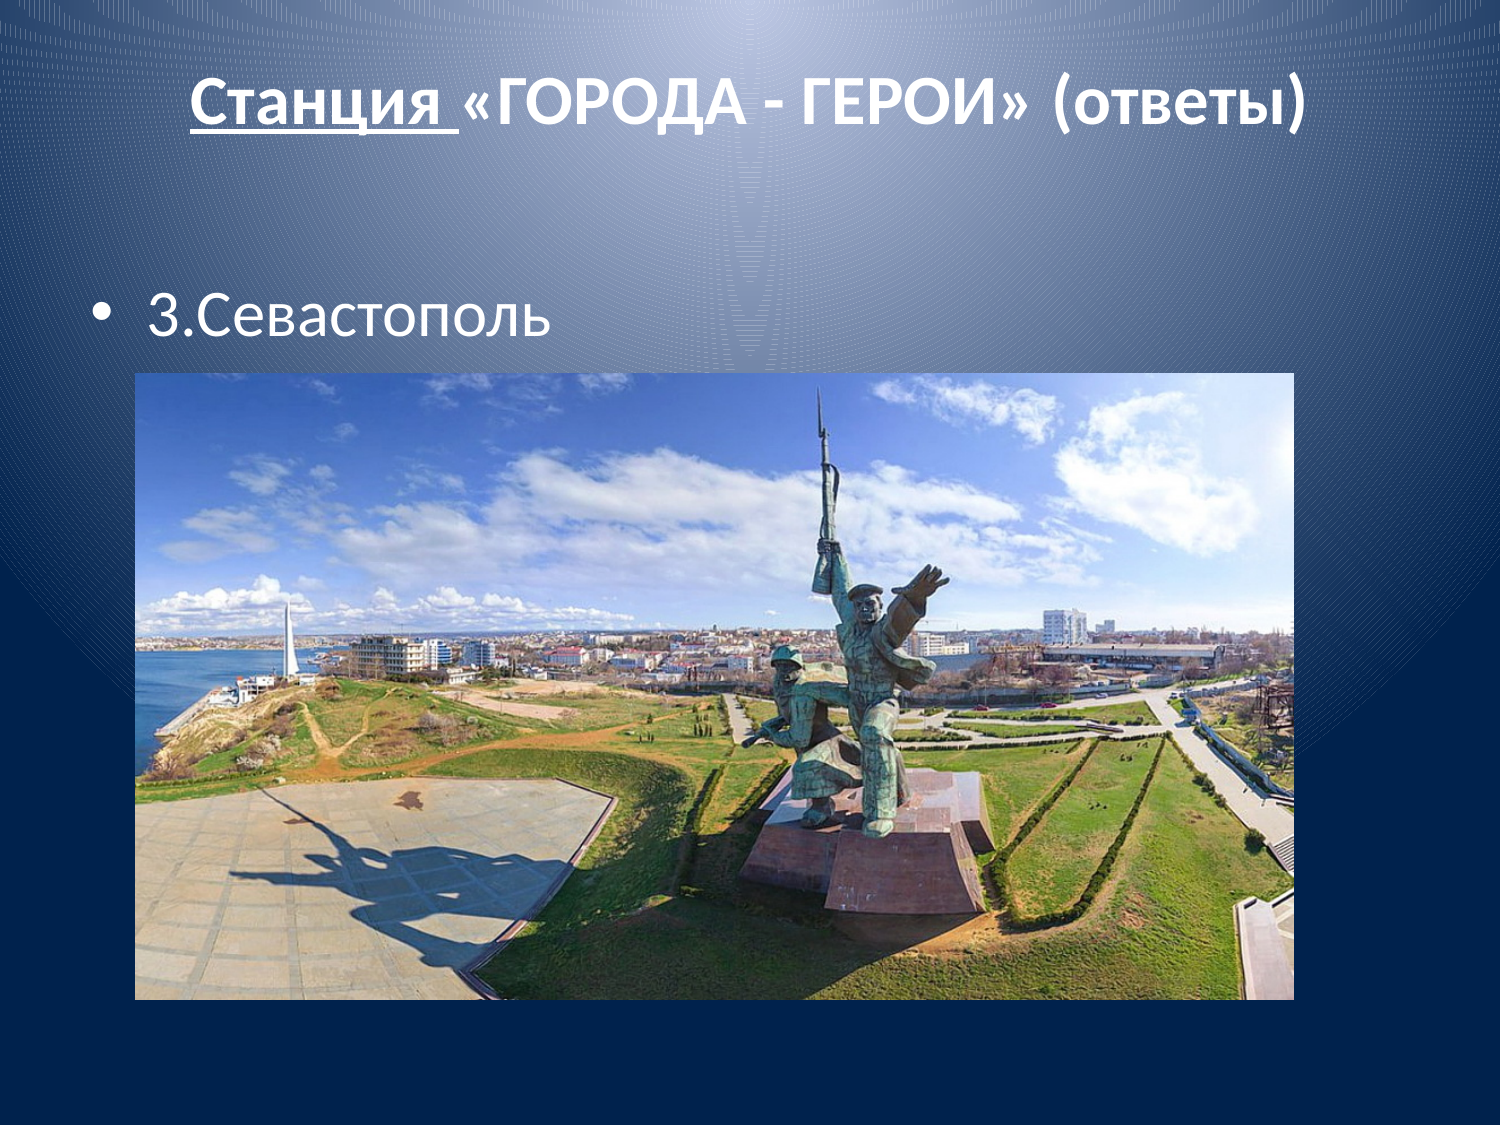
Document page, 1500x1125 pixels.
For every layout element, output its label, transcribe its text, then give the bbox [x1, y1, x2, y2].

title Станция «ГОРОДА - ГЕРОИ» (ответы) [75, 45, 1425, 233]
picture [135, 373, 1294, 1000]
list 3.Севастополь [75, 262, 1425, 1005]
